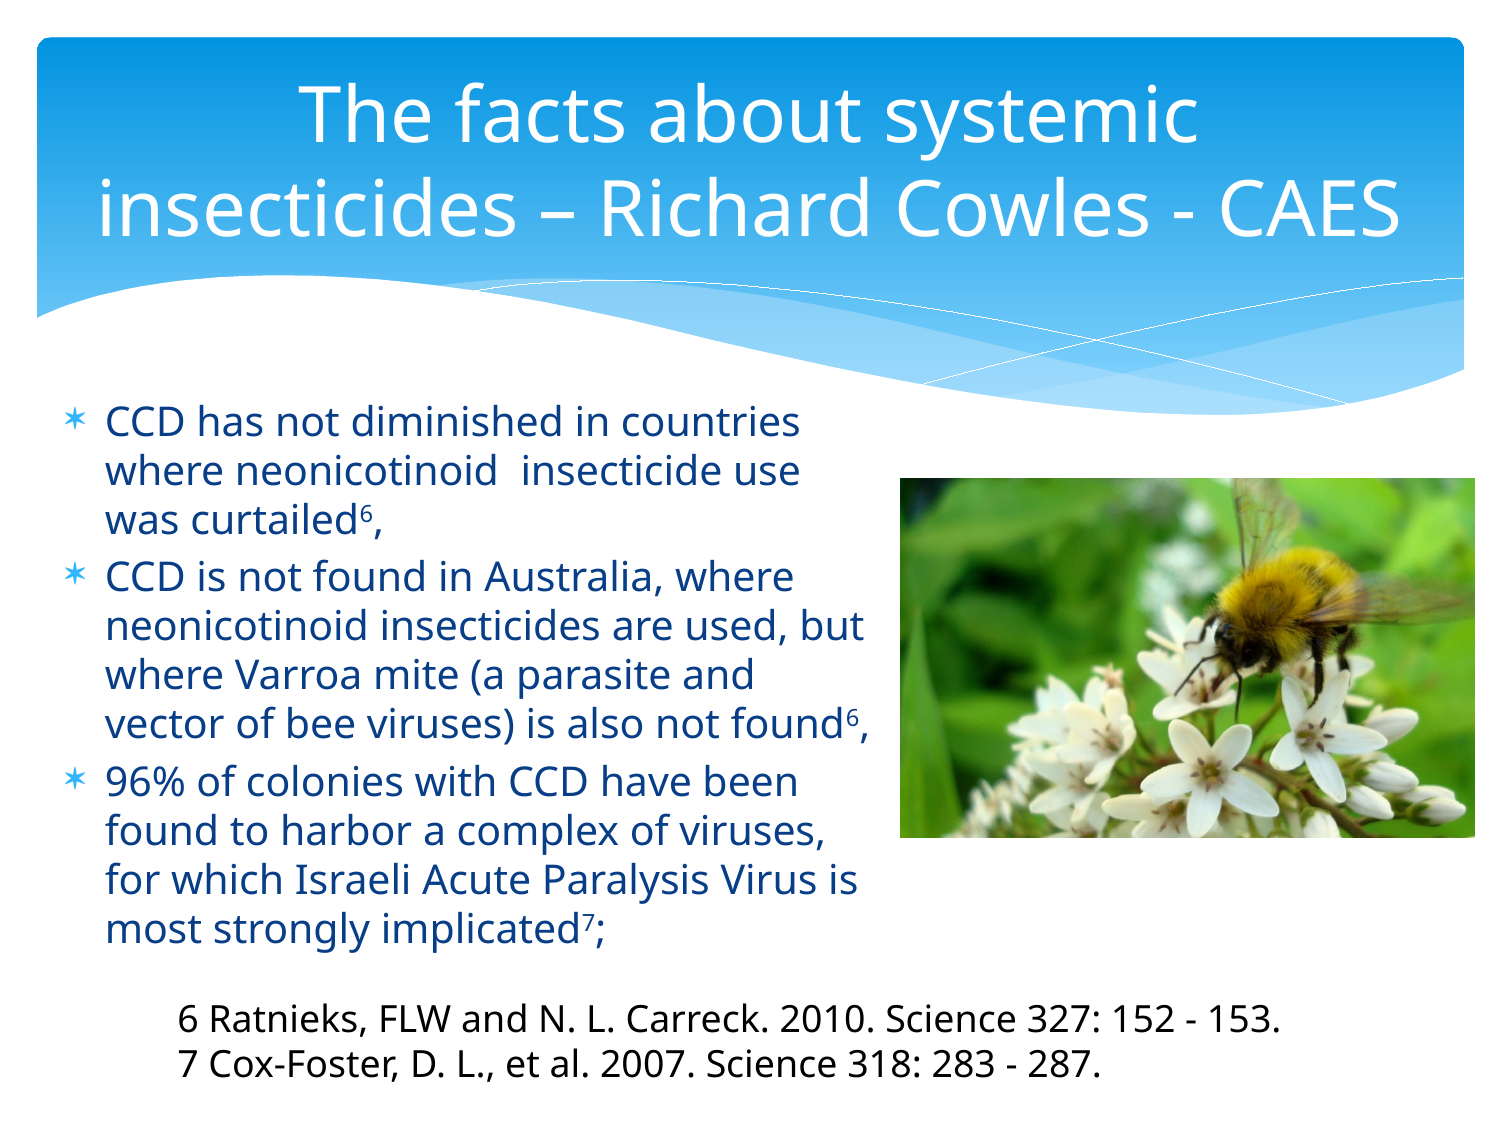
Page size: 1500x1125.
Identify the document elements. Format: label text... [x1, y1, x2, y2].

picture [899, 477, 1476, 838]
list CCD has not diminished in countries where neonicotinoid insecticide use was curtailed6, CCD is not found in Australia, where neonicotinoid insecticides are used, but where Varroa mite (a parasite and vector of bee viruses) is also not found6, 96% of colonies with CCD have been found to harbor a complex of viruses, for which Israeli Acute Paralysis Virus is most strongly implicated7; [50, 387, 888, 1005]
text_box 6 Ratnieks, FLW and N. L. Carreck. 2010. Science 327: 152 - 153. 7 Cox-Foster, D. L., et al. 2007. Science 318: 283 - 287. [162, 987, 1338, 1093]
title The facts about systemic insecticides – Richard Cowles - CAES [75, 55, 1425, 261]
